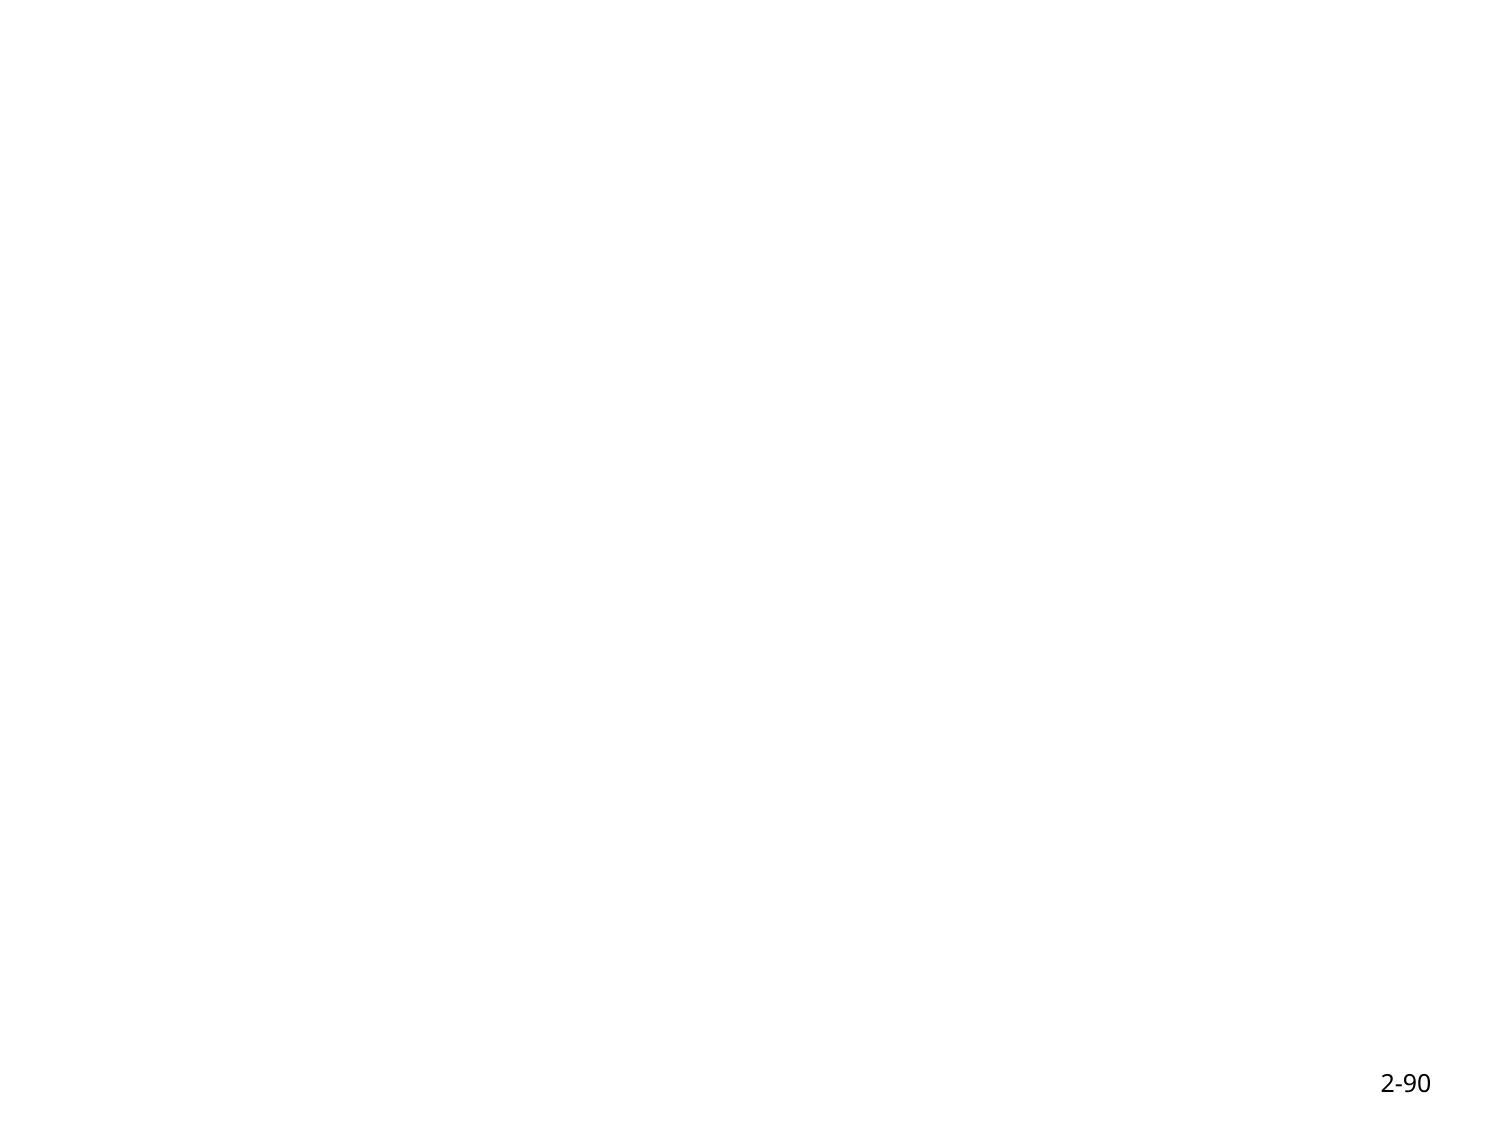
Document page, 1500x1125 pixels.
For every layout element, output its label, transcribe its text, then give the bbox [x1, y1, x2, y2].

slide_number 2-90 [1365, 1060, 1477, 1106]
